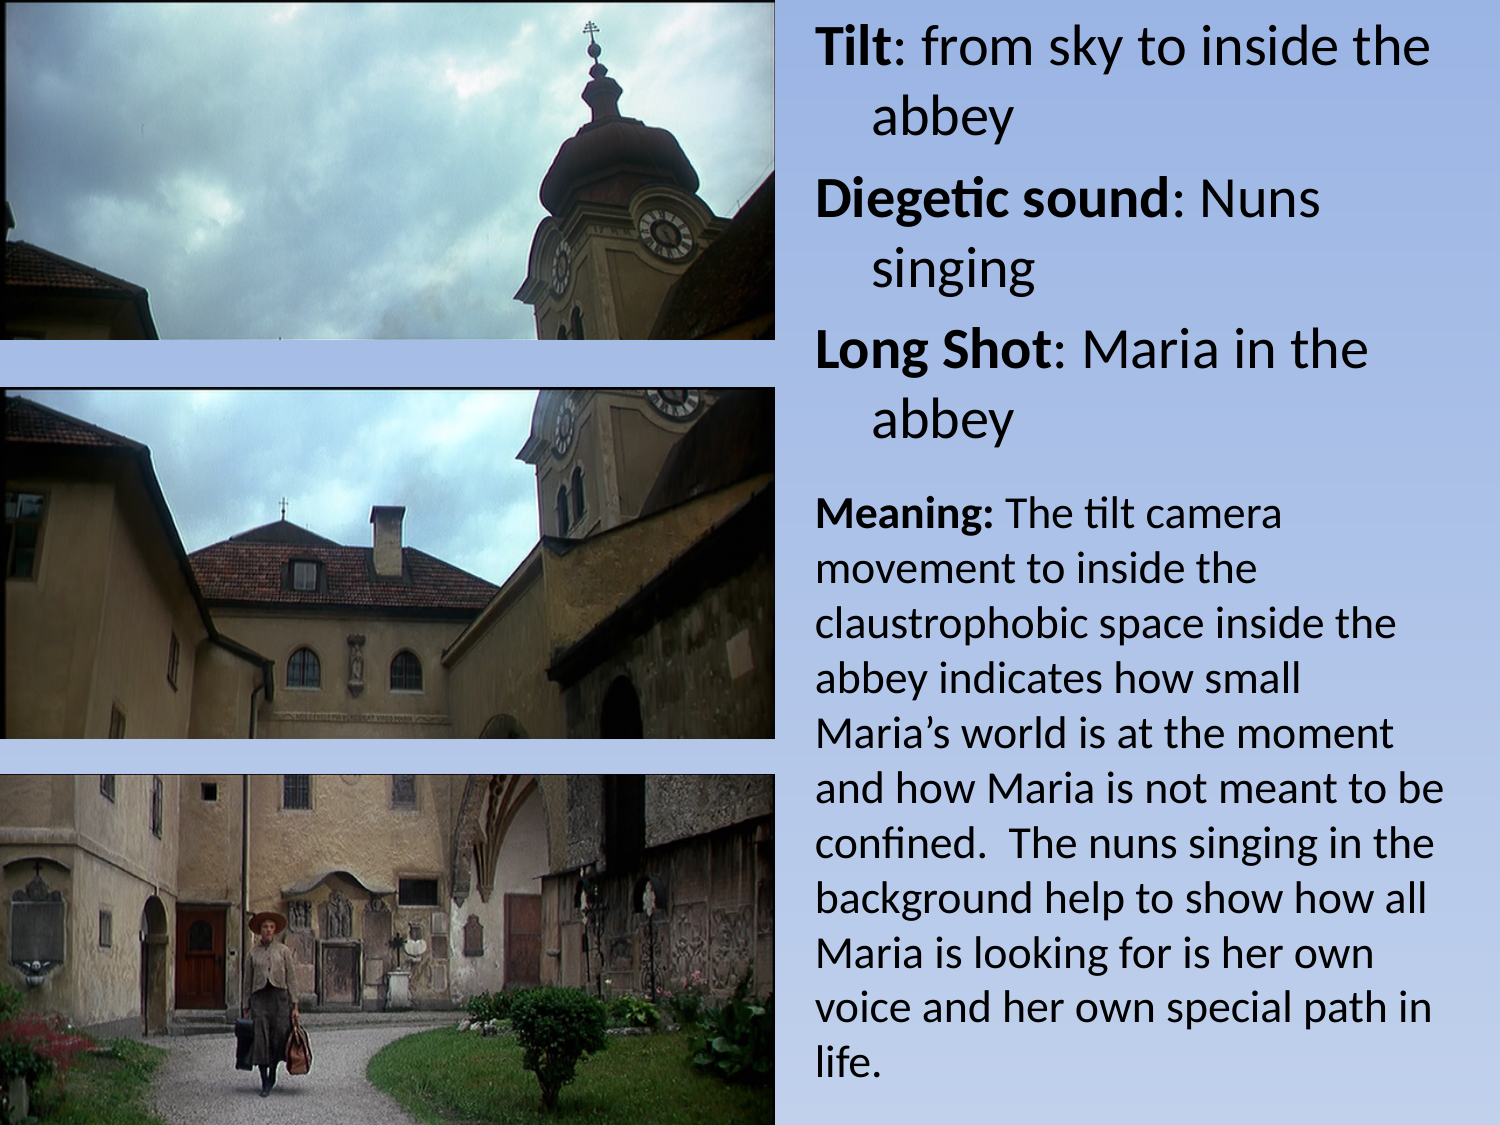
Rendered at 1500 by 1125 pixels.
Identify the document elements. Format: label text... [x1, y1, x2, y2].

picture [0, 774, 776, 1125]
list Tilt: from sky to inside the abbey Diegetic sound: Nuns singing Long Shot: Maria in the abbey [800, 0, 1500, 525]
text_box Meaning: The tilt camera movement to inside the claustrophobic space inside the abbey indicates how small Maria’s world is at the moment and how Maria is not meant to be confined. The nuns singing in the background help to show how all Maria is looking for is her own voice and her own special path in life. [799, 474, 1463, 1095]
picture [0, 387, 776, 739]
picture [0, 0, 776, 340]
